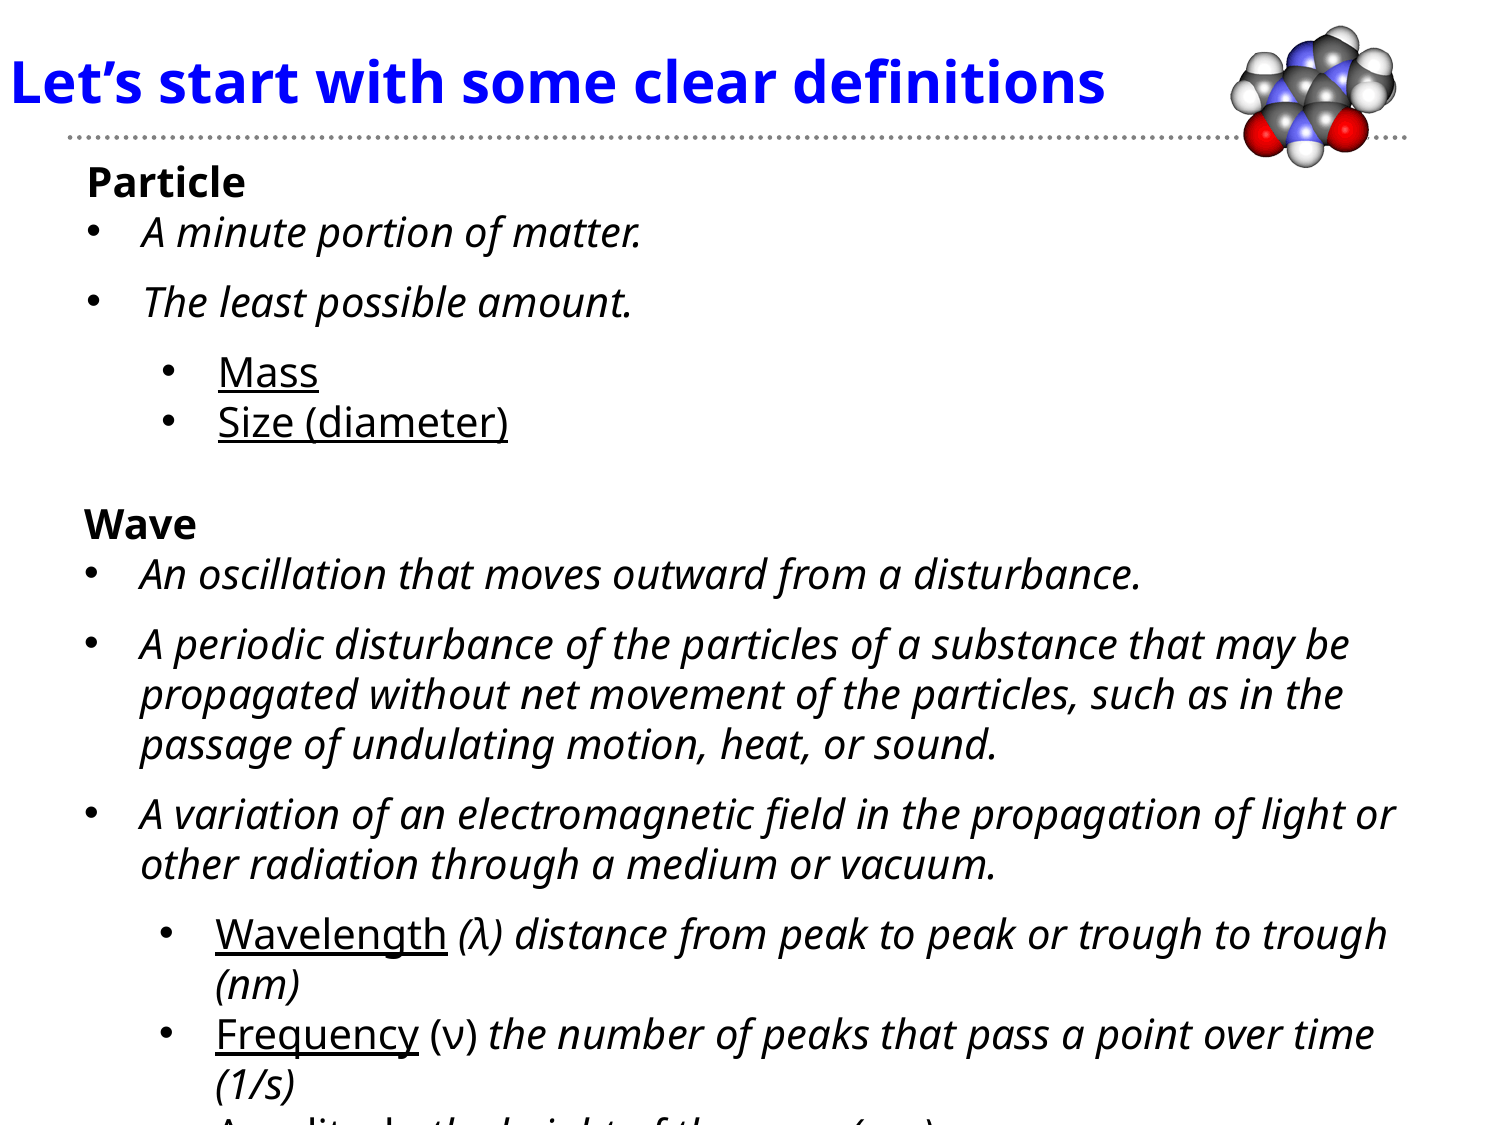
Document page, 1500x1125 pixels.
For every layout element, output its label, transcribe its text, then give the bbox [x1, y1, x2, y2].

text_box Wave An oscillation that moves outward from a disturbance. A periodic disturbance of the particles of a substance that may be propagated without net movement of the particles, such as in the passage of undulating motion, heat, or sound. A variation of an electromagnetic field in the propagation of light or other radiation through a medium or vacuum. Wavelength (λ) distance from peak to peak or trough to trough (nm) Frequency (ν) the number of peaks that pass a point over time (1/s) Amplitude the height of the wave (nm) [69, 490, 1423, 1125]
text_box Particle A minute portion of matter. The least possible amount. Mass Size (diameter) [71, 147, 1425, 453]
text_box Let’s start with some clear definitions [0, 37, 1122, 123]
picture [1226, 24, 1401, 169]
